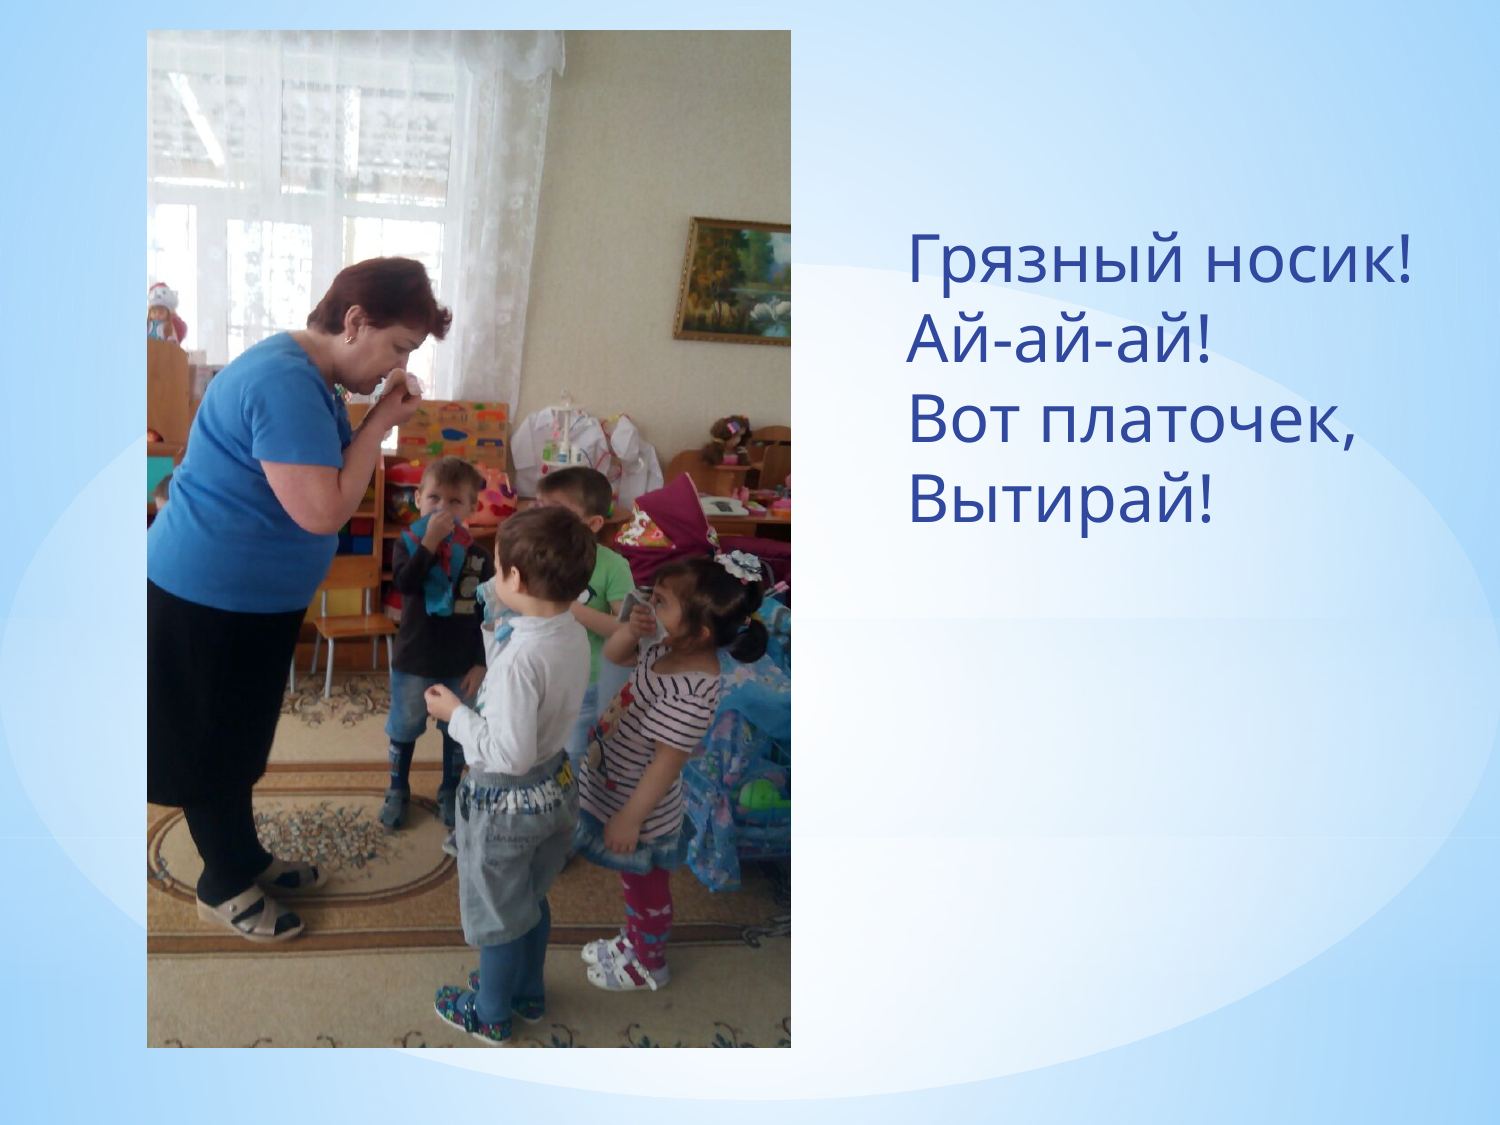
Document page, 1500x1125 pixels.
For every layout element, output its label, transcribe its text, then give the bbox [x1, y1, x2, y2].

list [147, 30, 791, 1048]
text_box Грязный носик! Ай-ай-ай! Вот платочек, Вытирай! [891, 208, 1459, 543]
